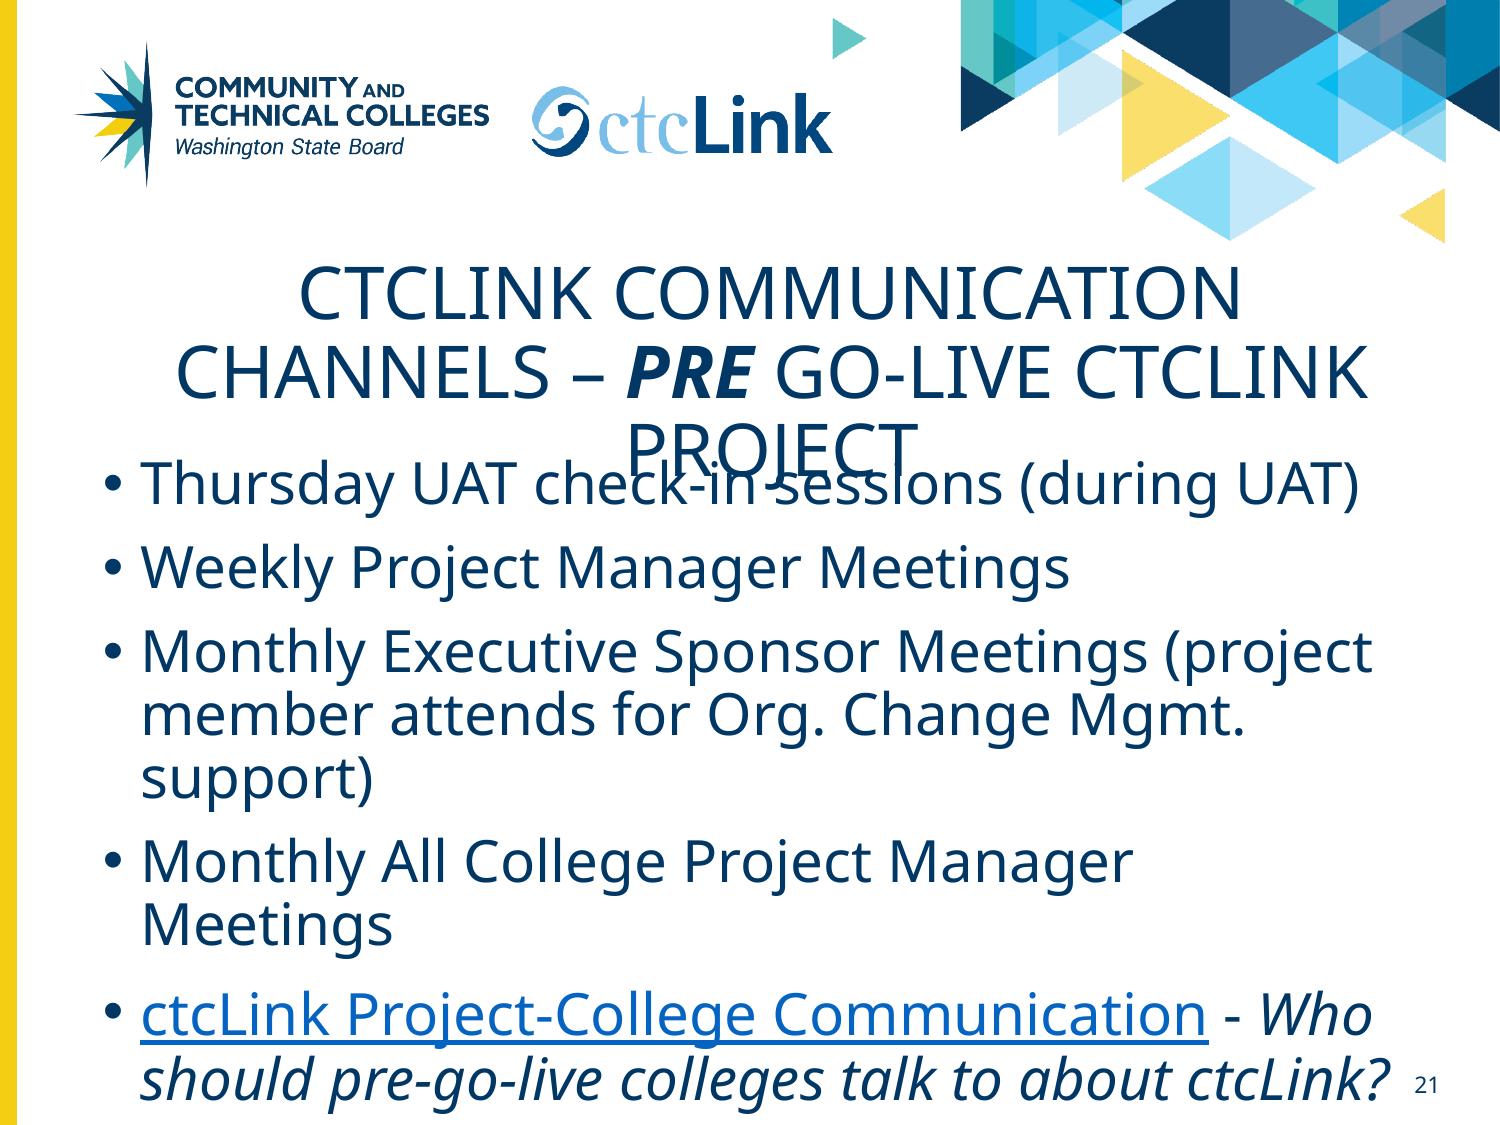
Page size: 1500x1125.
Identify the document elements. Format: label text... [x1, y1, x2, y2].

slide_number 21 [1378, 1063, 1456, 1103]
title Ctclink Communication channels – pre Go-live ctclink project [88, 249, 1456, 424]
list Thursday UAT check-in sessions (during UAT) Weekly Project Manager Meetings Monthly Executive Sponsor Meetings (project member attends for Org. Change Mgmt. support) Monthly All College Project Manager Meetings ctcLink Project-College Communication - Who should pre-go-live colleges talk to about ctcLink? [88, 447, 1415, 1040]
picture [17, 0, 1500, 243]
